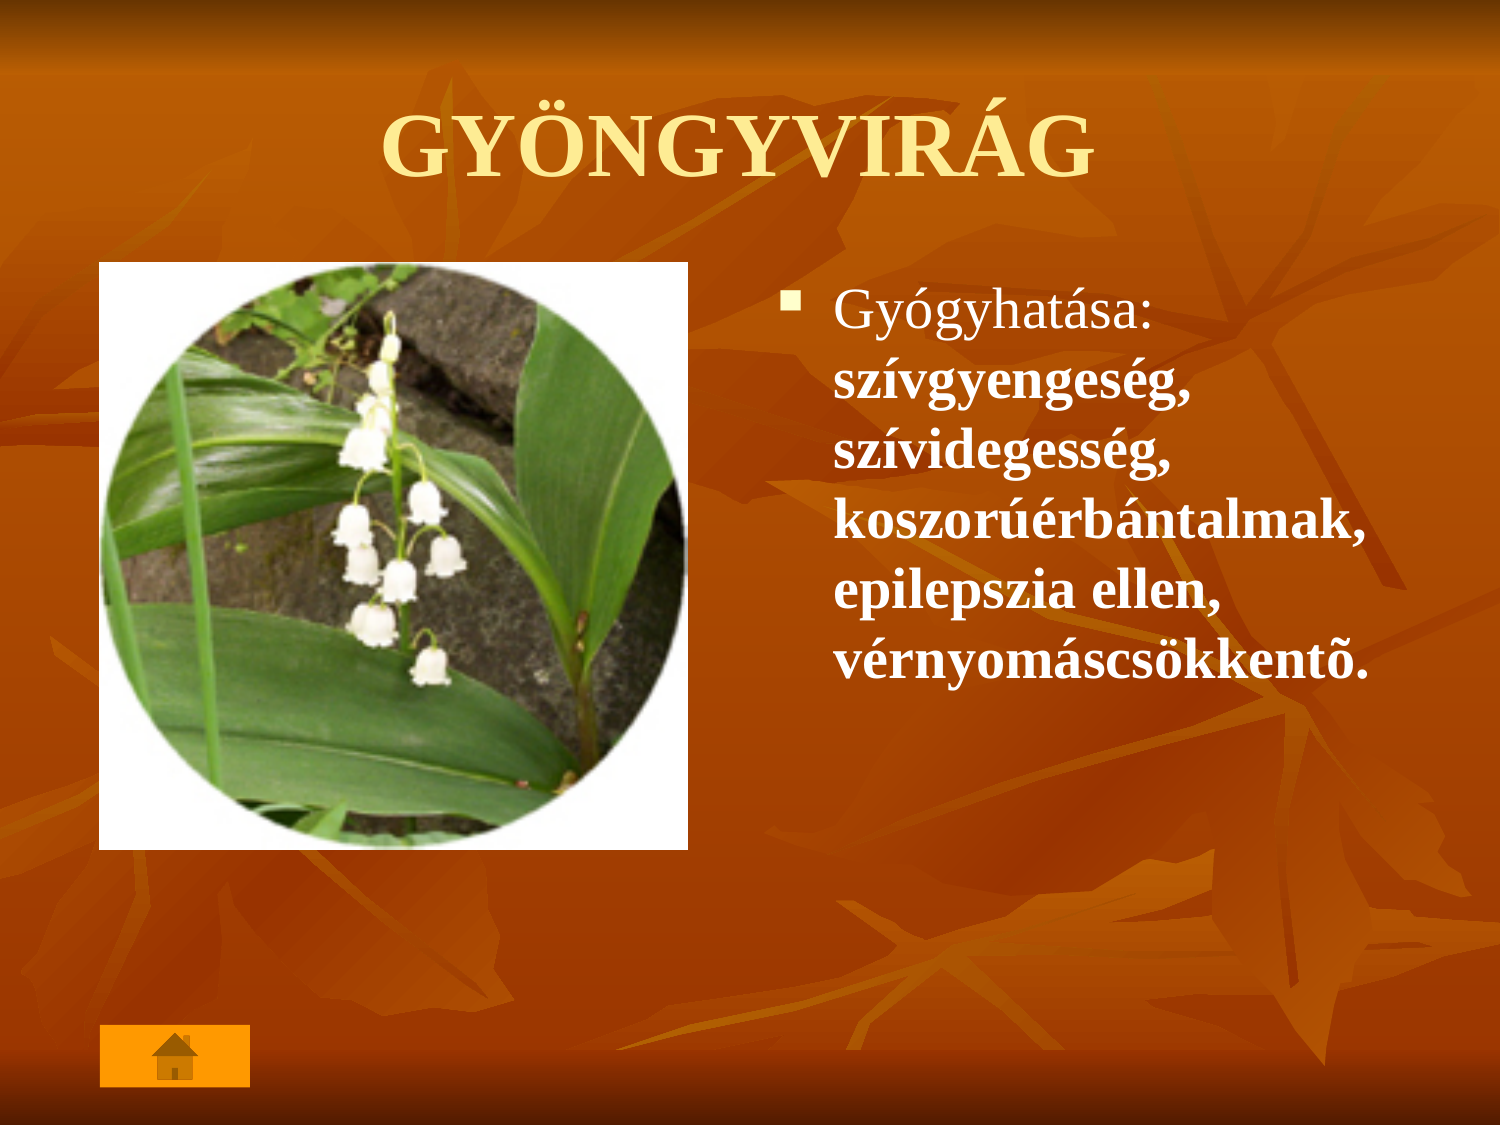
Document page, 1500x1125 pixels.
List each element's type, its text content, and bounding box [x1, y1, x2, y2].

text_box [99, 1024, 250, 1088]
list Gyógyhatása: szívgyengeség, szívidegesség, koszorúérbántalmak, epilepszia ellen, vérnyomáscsökkentõ. [762, 262, 1426, 1006]
title GYÖNGYVIRÁG [74, 45, 1426, 234]
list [99, 262, 688, 851]
